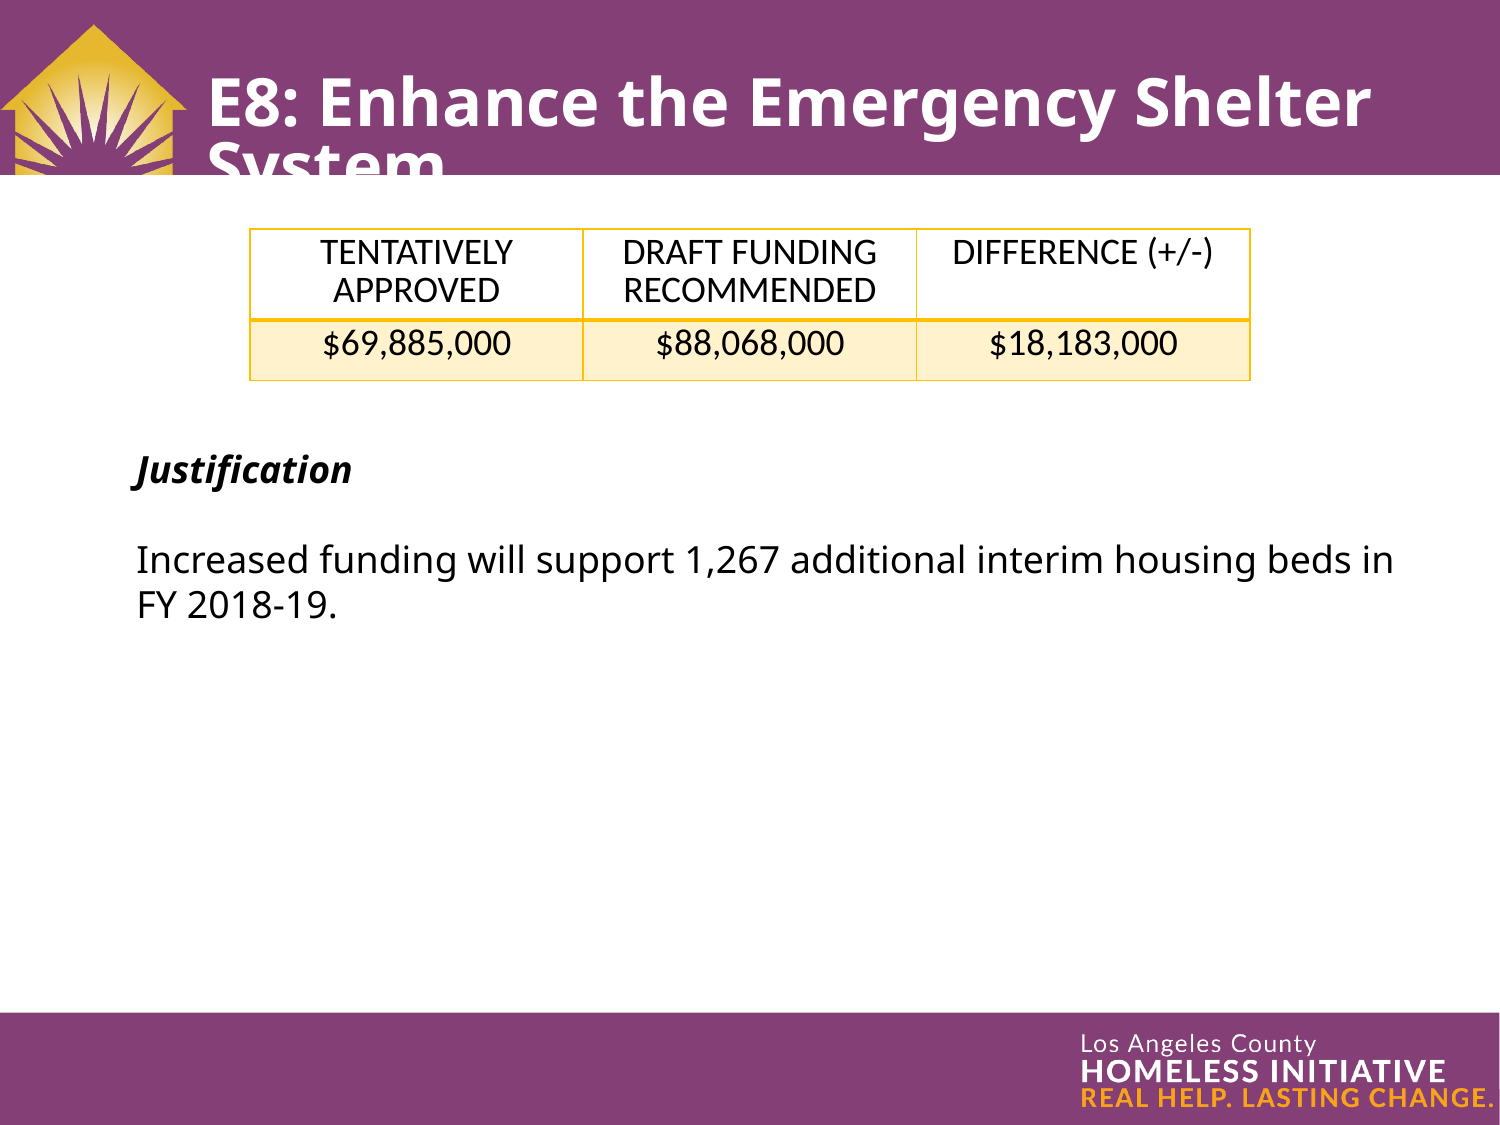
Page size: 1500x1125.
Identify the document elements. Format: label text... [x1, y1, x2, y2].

text_box [0, 0, 1500, 176]
text_box [0, 1011, 1074, 1125]
picture [0, 24, 187, 175]
text_box E8: Enhance the Emergency Shelter System [190, 52, 1500, 228]
table_cell $69,885,000 [251, 322, 582, 380]
table_header TENTATIVELY APPROVED [251, 230, 582, 318]
table_cell $88,068,000 [584, 322, 916, 380]
table_cell $18,183,000 [917, 322, 1249, 380]
text_box Justification Increased funding will support 1,267 additional interim housing beds in FY 2018-19. [121, 438, 1420, 679]
table_header DIFFERENCE (+/-) [917, 230, 1249, 318]
picture [1074, 1008, 1500, 1125]
table_header DRAFT FUNDING RECOMMENDED [584, 230, 916, 318]
